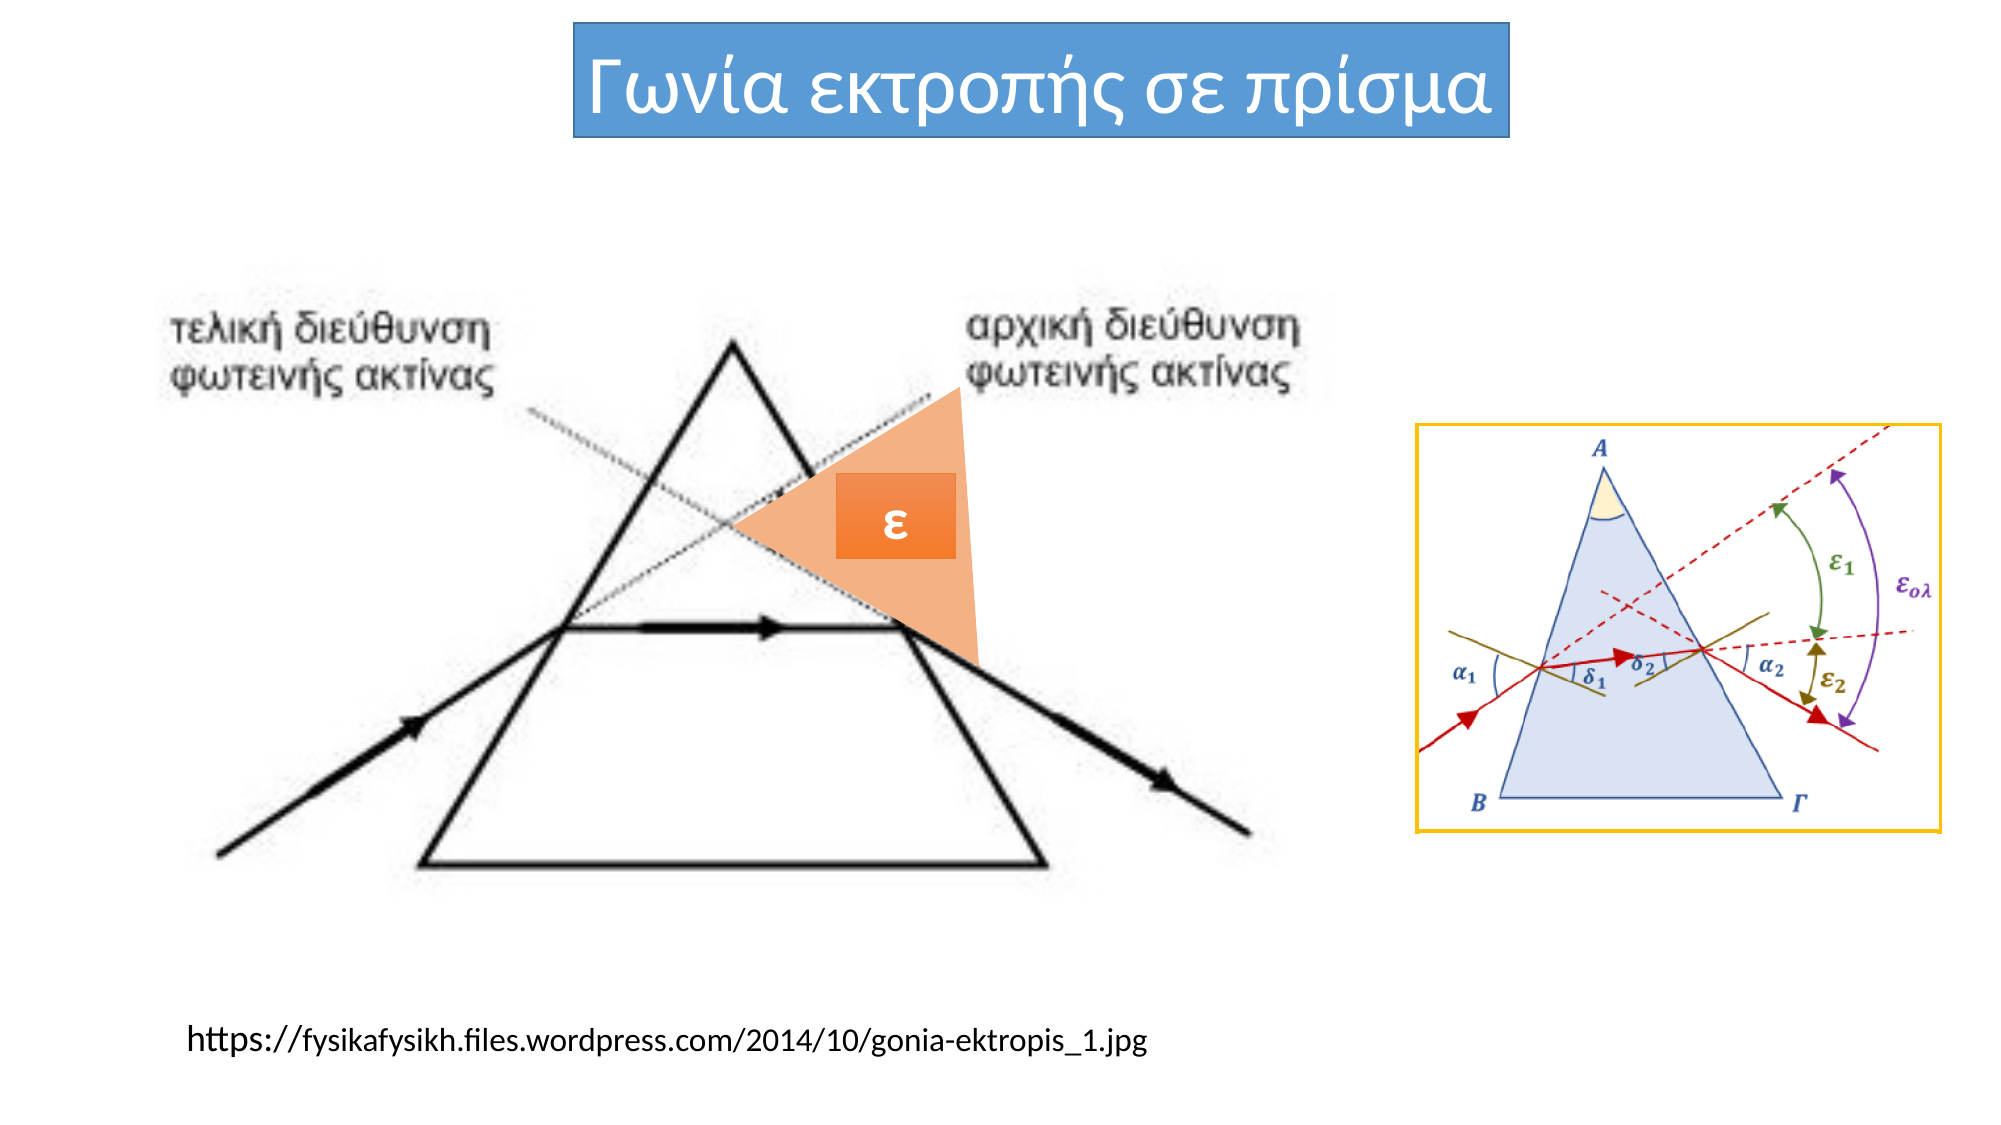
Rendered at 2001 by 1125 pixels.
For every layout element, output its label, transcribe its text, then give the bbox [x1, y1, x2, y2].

picture [1412, 418, 1945, 834]
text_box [71, 241, 1380, 933]
text_box Γωνία εκτροπής σε πρίσμα [573, 22, 1510, 138]
text_box https://fysikafysikh.files.wordpress.com/2014/10/gonia-ektropis_1.jpg [171, 1006, 1252, 1067]
